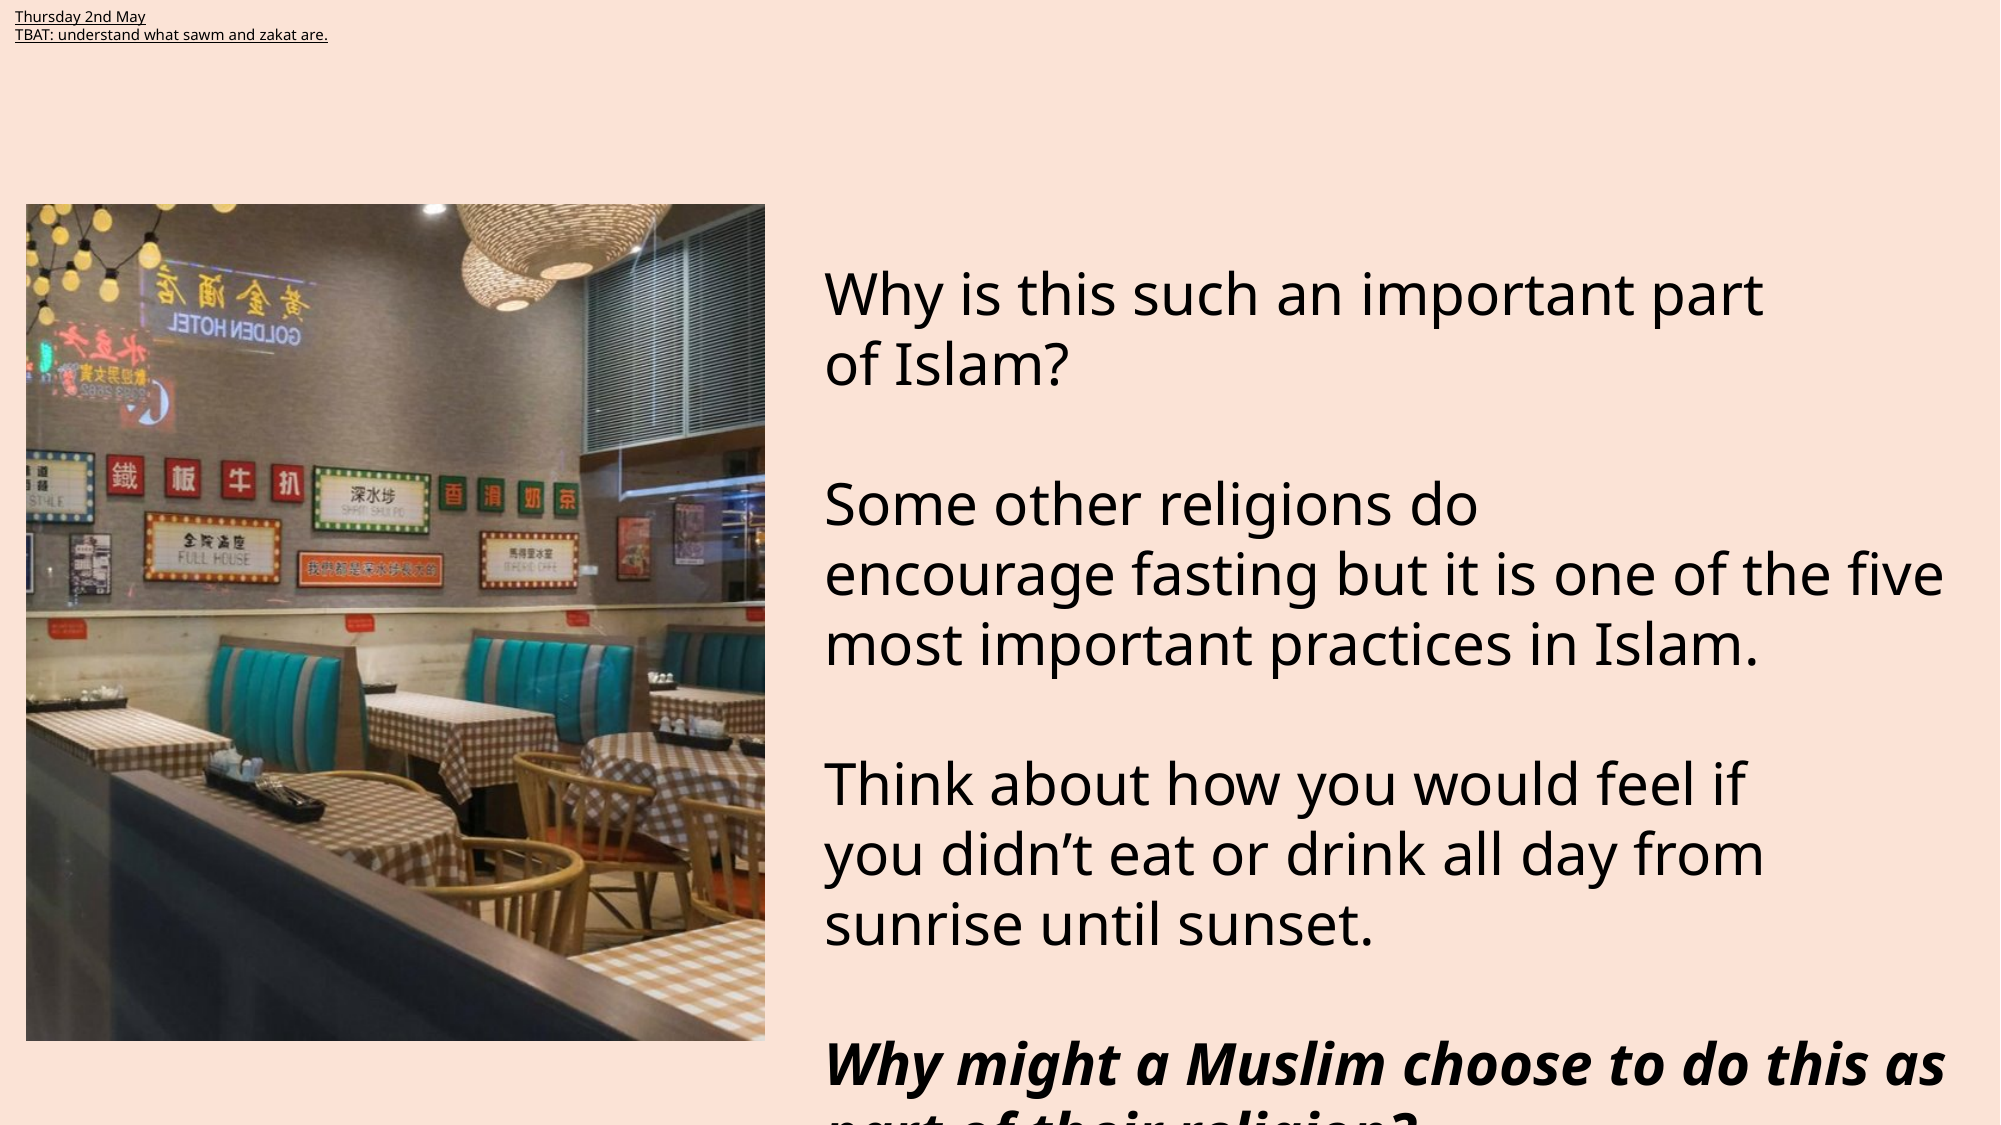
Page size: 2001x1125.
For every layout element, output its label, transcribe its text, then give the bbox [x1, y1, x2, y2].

picture [26, 203, 766, 1041]
title Thursday 2nd May TBAT: understand what sawm and zakat are. [0, 0, 1982, 163]
text_box Why is this such an important part of Islam? Some other religions do encourage fasting but it is one of the five most important practices in Islam. Think about how you would feel if you didn’t eat or drink all day from sunrise until sunset. Why might a Muslim choose to do this as part of their religion? [809, 249, 1982, 1125]
